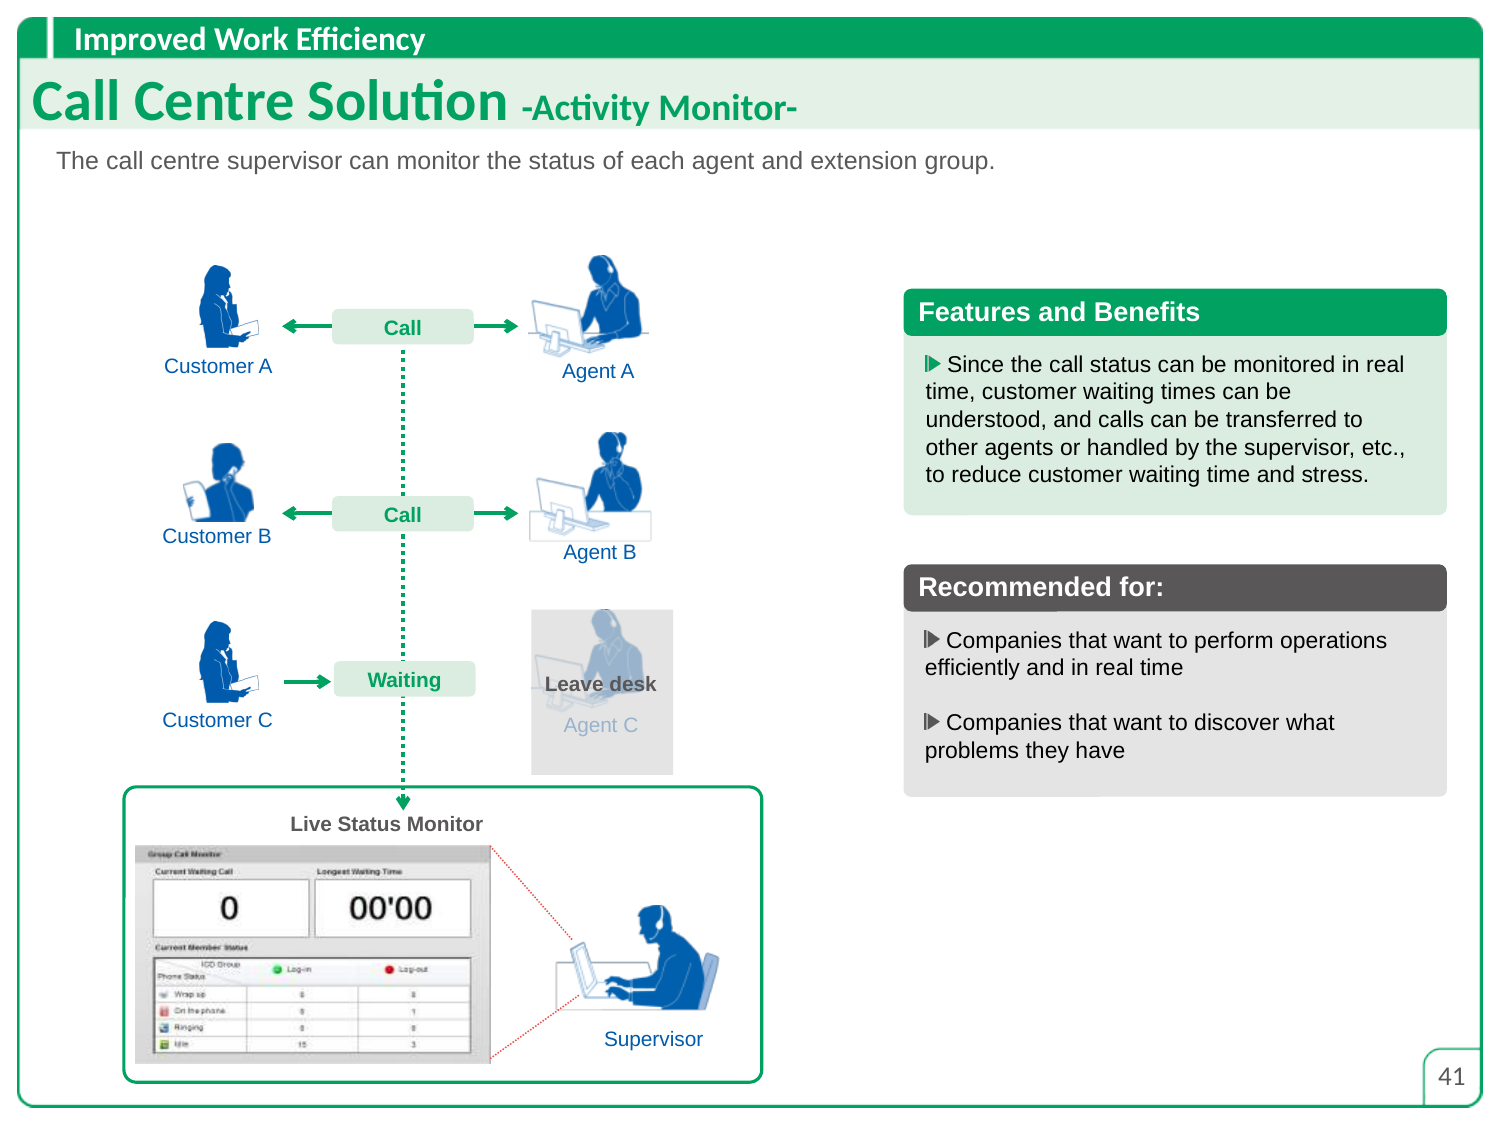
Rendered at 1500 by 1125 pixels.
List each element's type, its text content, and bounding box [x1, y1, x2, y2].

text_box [123, 255, 763, 1083]
text_box Call Centre Solution -Activity Monitor- [18, 54, 1477, 140]
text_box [903, 562, 1448, 797]
picture [17, 17, 1483, 1108]
text_box 41 [1423, 1051, 1500, 1099]
text_box The call centre supervisor can monitor the status of each agent and extension group. [41, 137, 1459, 182]
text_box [903, 286, 1448, 516]
